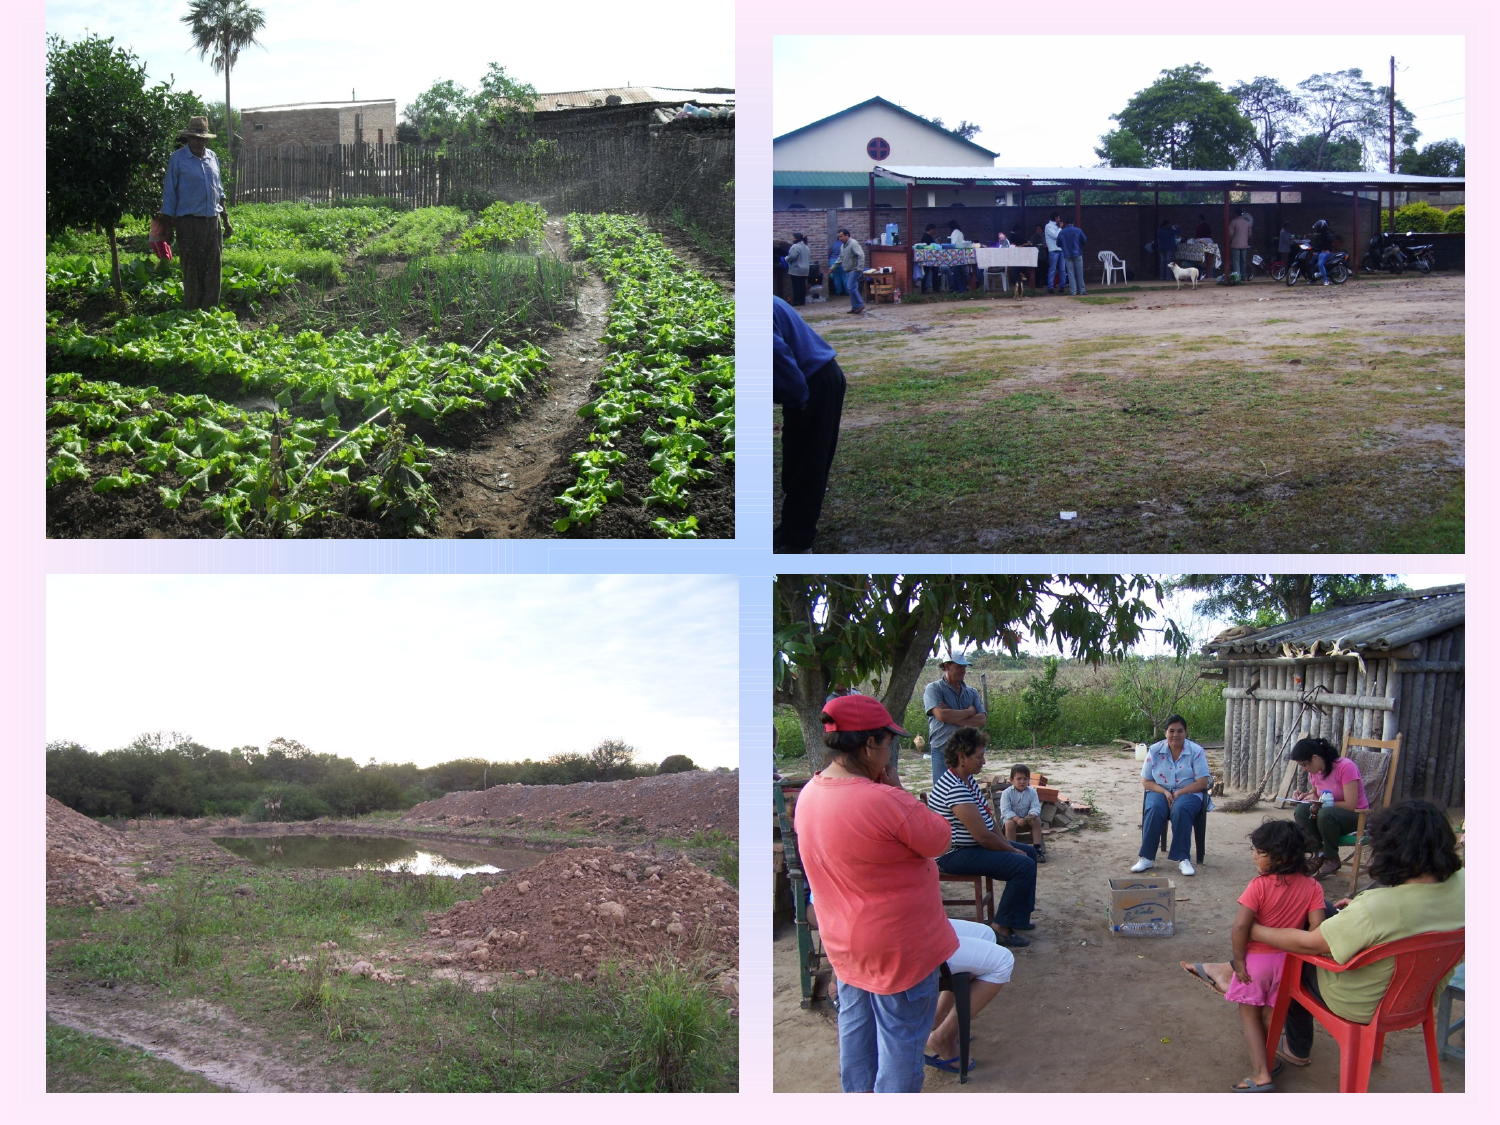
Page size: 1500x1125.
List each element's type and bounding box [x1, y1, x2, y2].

picture [46, 573, 739, 1093]
picture [773, 573, 1466, 1093]
picture [773, 34, 1466, 554]
picture [46, 0, 735, 540]
